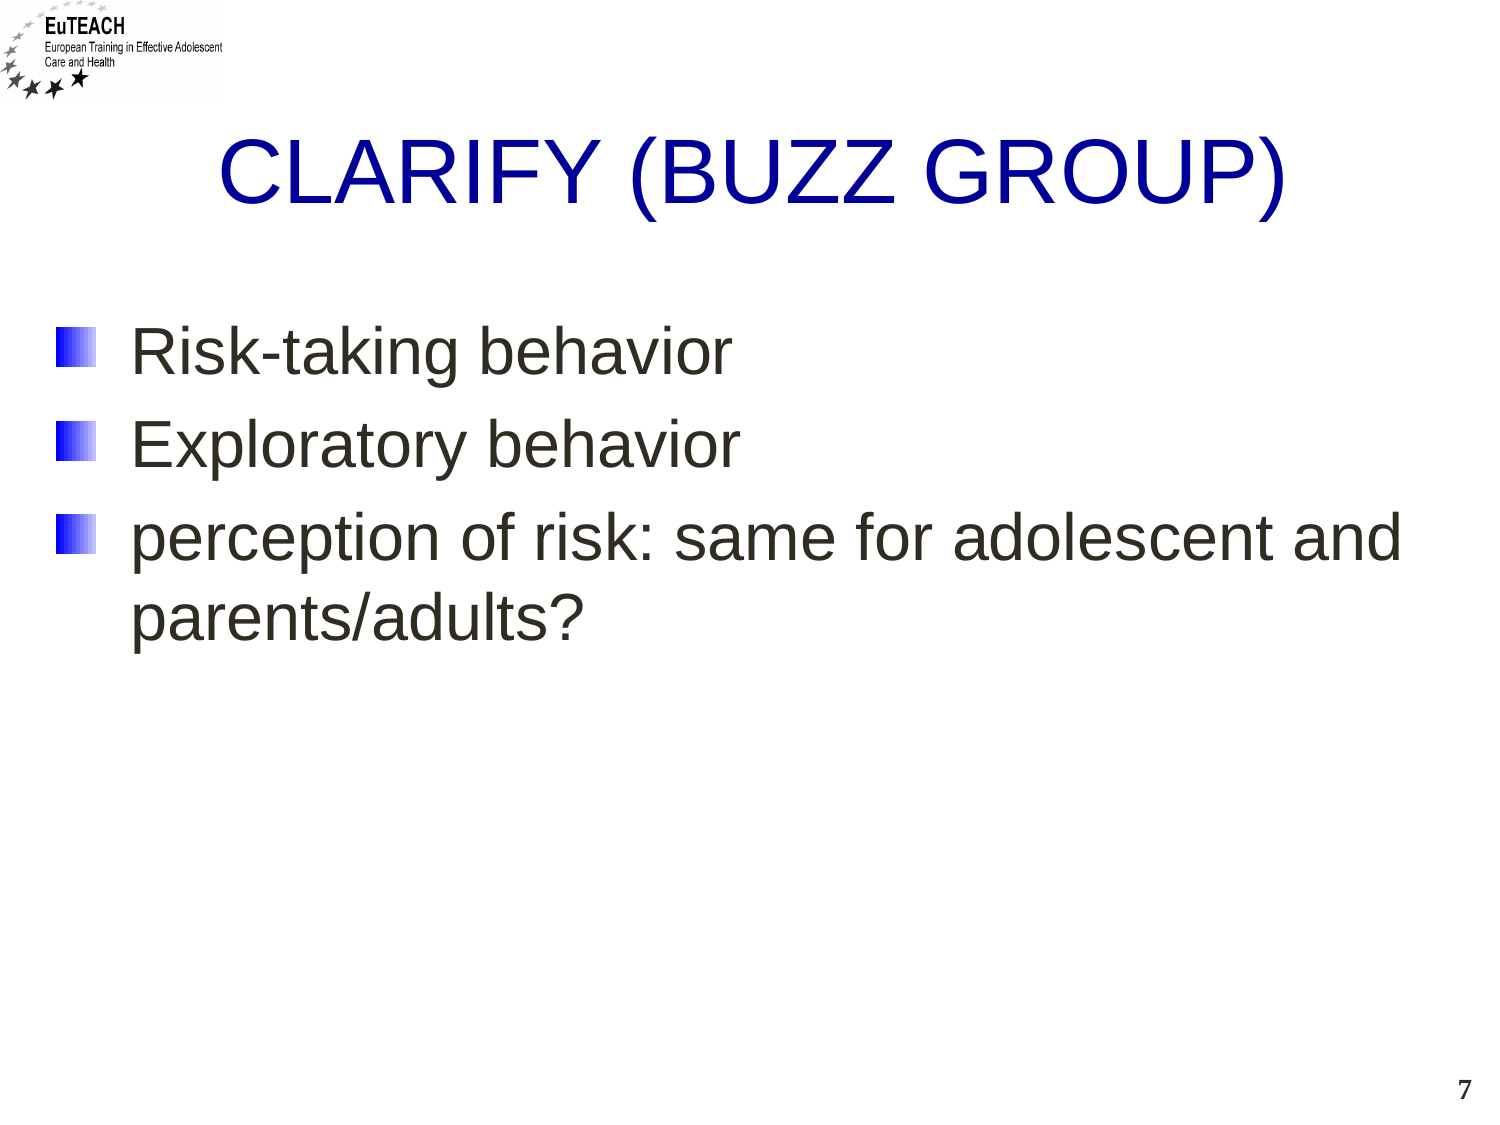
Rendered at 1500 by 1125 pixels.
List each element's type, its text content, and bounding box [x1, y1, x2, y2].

picture [52, 510, 100, 558]
picture [52, 417, 100, 465]
picture [52, 324, 100, 371]
slide_number 7 [1174, 1049, 1488, 1125]
title Clarify (Buzz group) [41, 54, 1467, 280]
list Risk-taking behavior Exploratory behavior perception of risk: same for adolescent and parents/adults? [37, 299, 1463, 1048]
